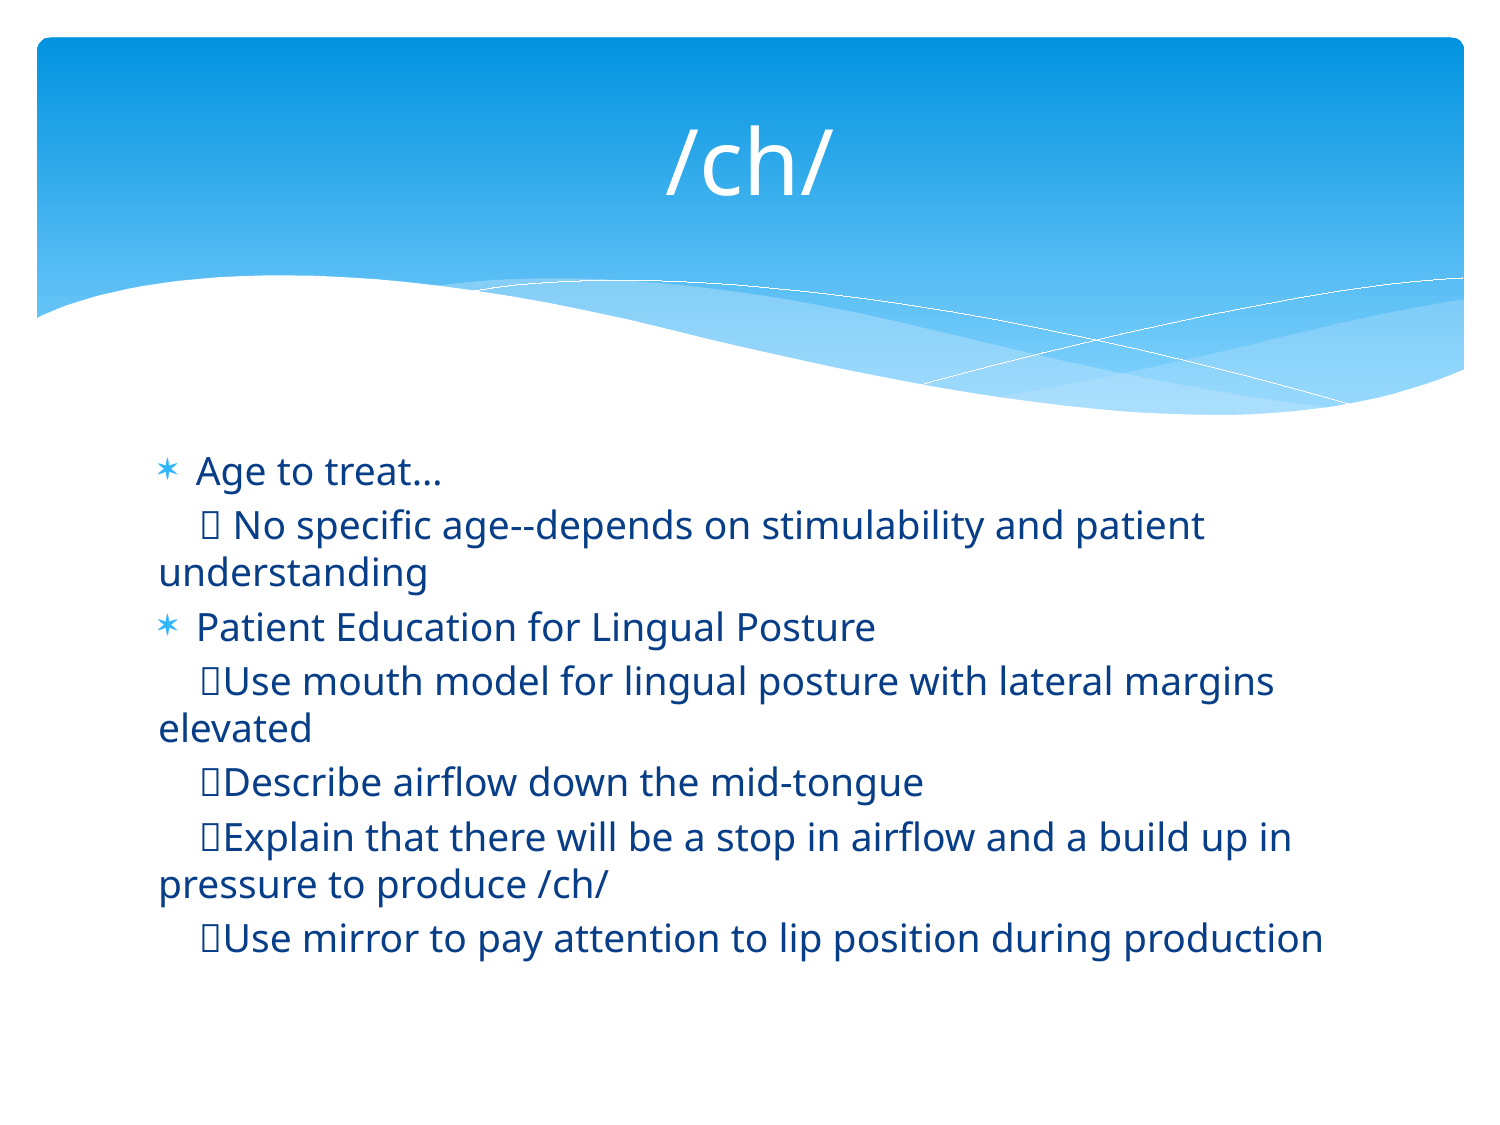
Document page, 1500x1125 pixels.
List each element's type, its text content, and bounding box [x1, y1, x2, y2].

list Age to treat…  No specific age--depends on stimulability and patient understanding Patient Education for Lingual Posture Use mouth model for lingual posture with lateral margins elevated Describe airflow down the mid-tongue Explain that there will be a stop in airflow and a build up in pressure to produce /ch/ Use mirror to pay attention to lip position during production [143, 438, 1359, 1005]
title /ch/ [75, 55, 1425, 261]
